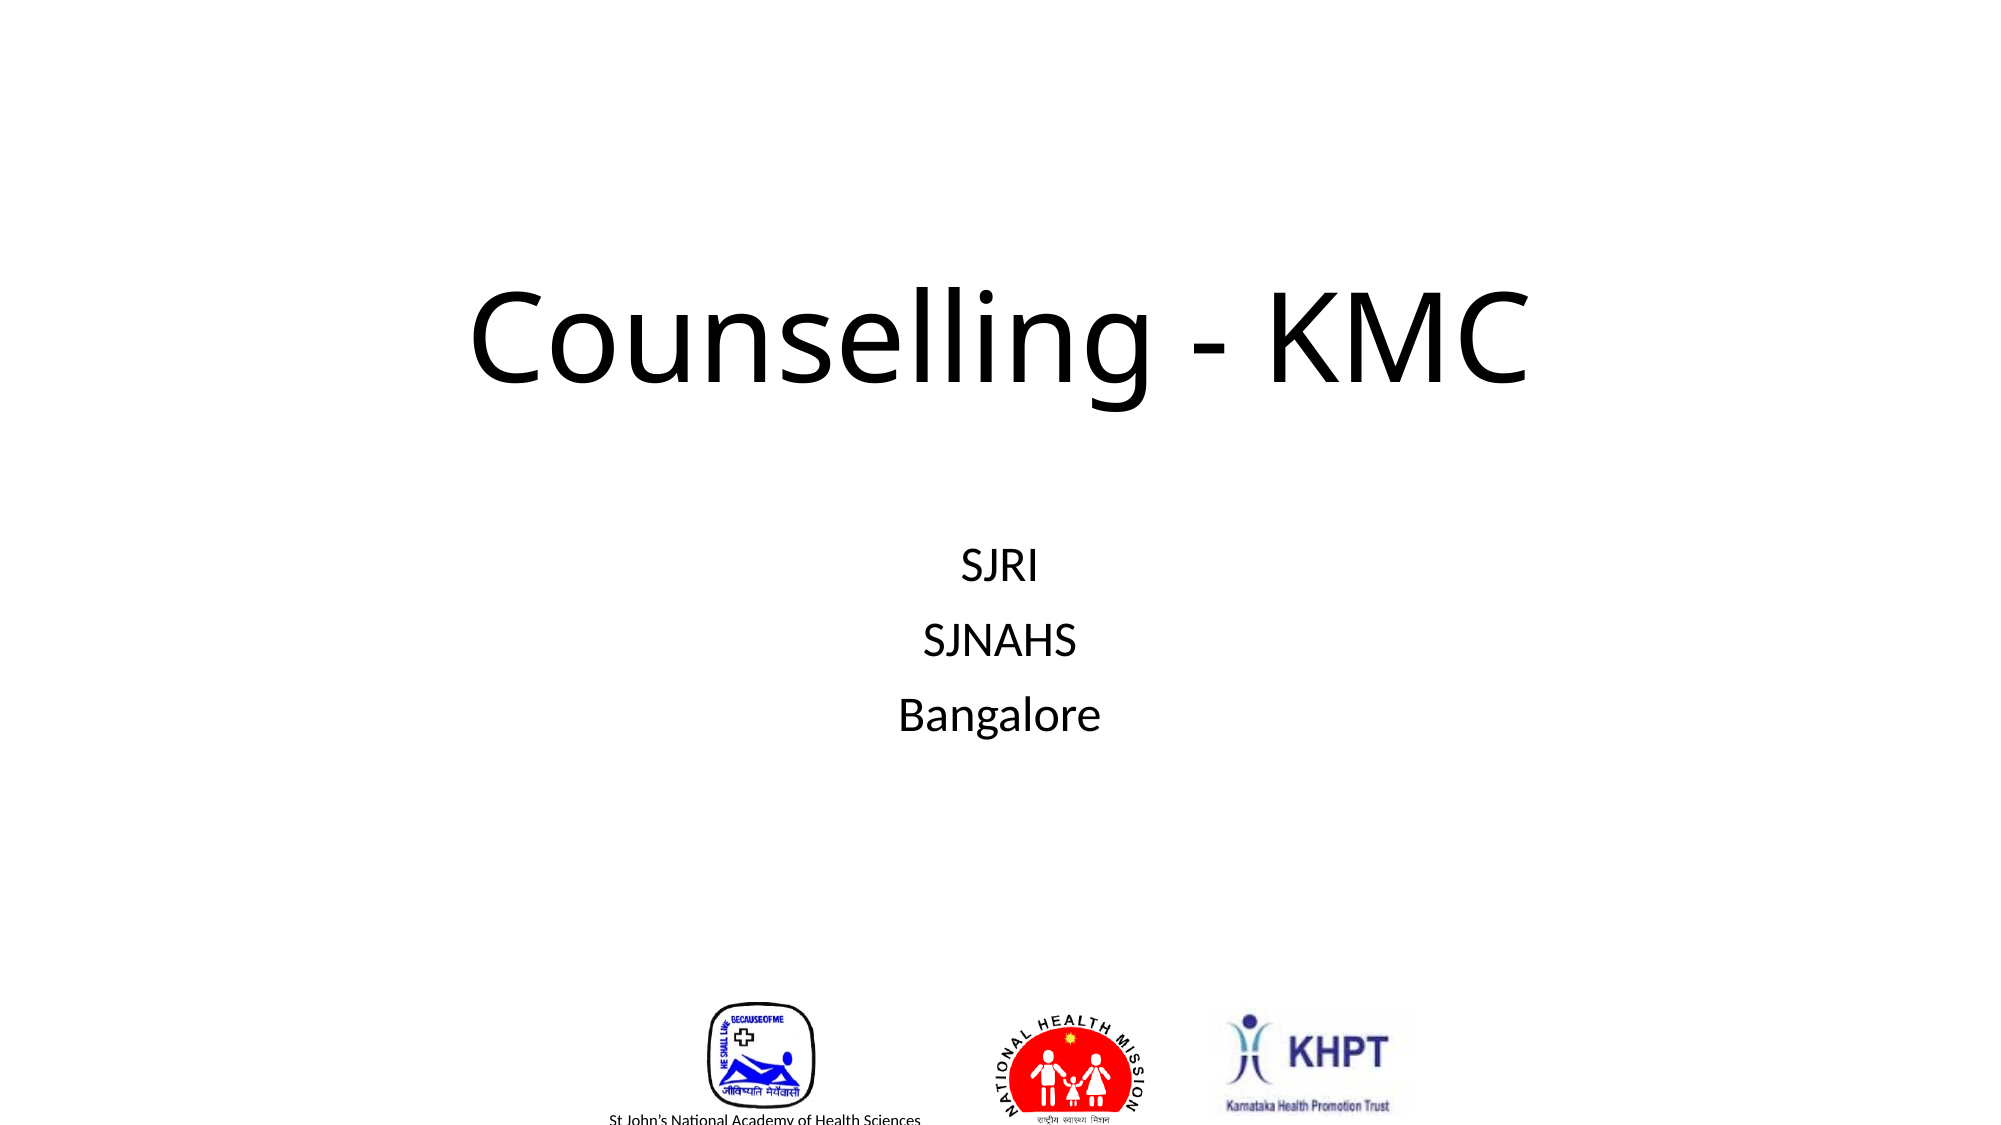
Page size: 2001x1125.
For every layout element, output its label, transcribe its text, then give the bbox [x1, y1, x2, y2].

subtitle SJRI SJNAHS Bangalore [249, 531, 1750, 803]
title Counselling - KMC [249, 176, 1750, 417]
picture [1206, 1007, 1413, 1116]
picture [704, 1002, 819, 1109]
picture [991, 1010, 1148, 1125]
